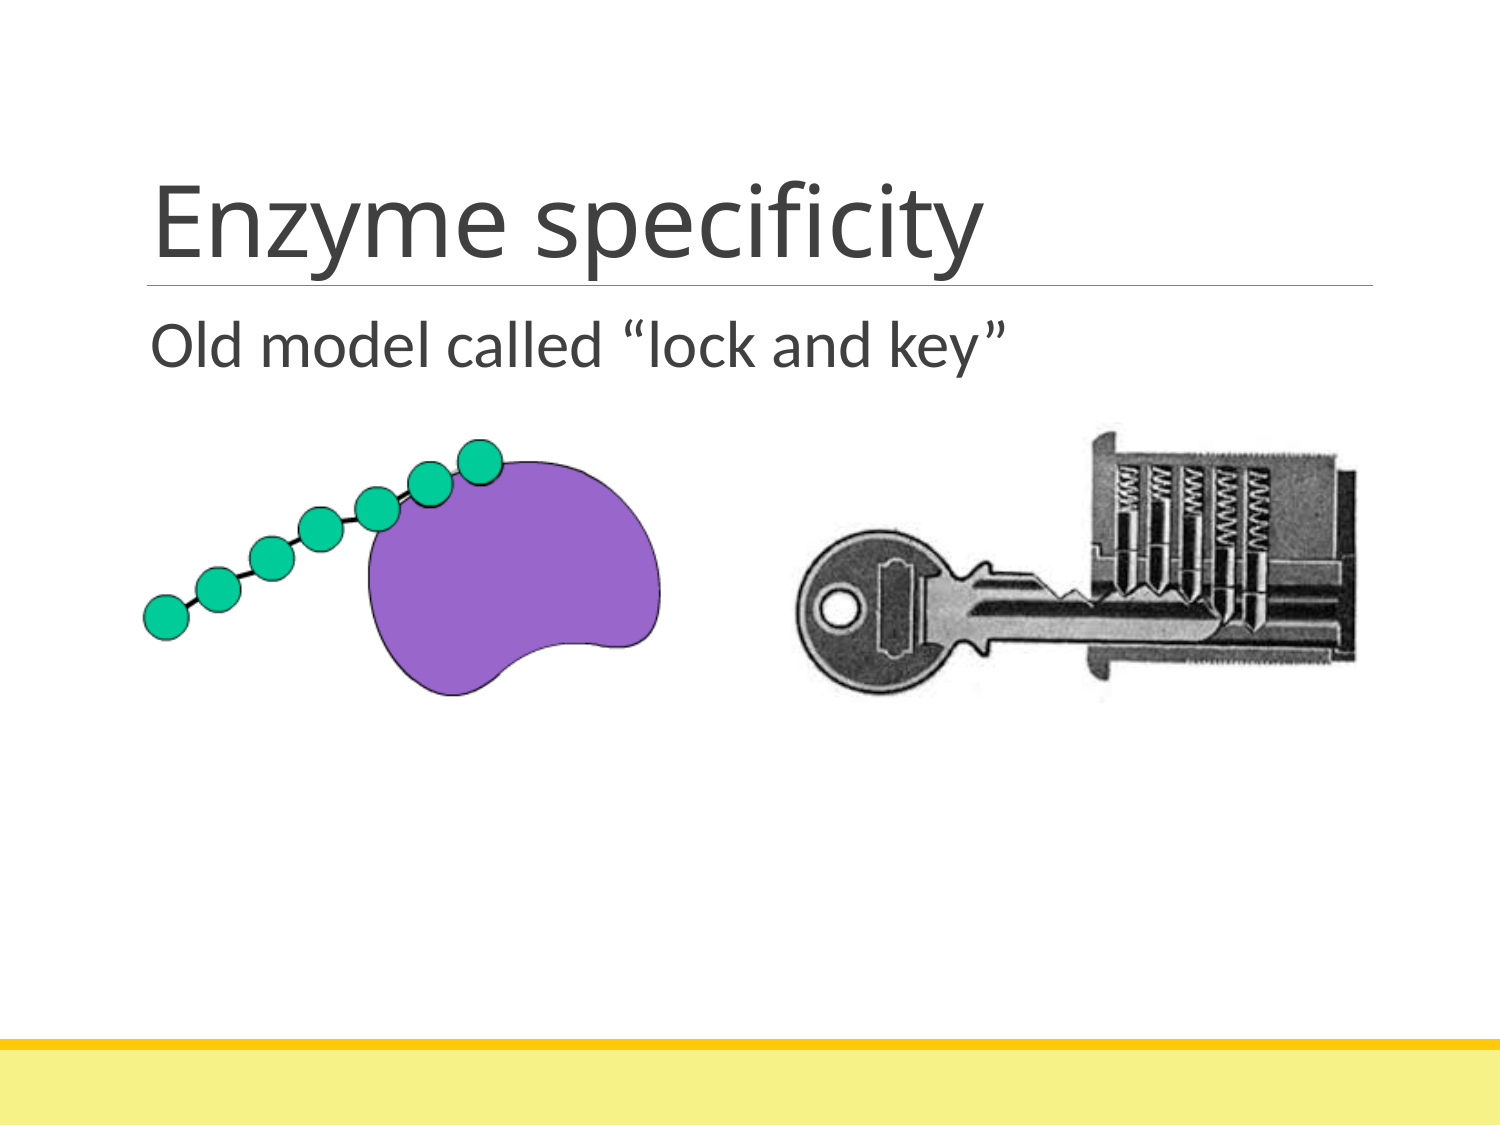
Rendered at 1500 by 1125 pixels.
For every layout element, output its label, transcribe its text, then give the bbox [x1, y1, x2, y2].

list Old model called “lock and key” [135, 302, 1373, 963]
picture [89, 401, 701, 724]
title Enzyme specificity [135, 47, 1373, 285]
picture [780, 421, 1373, 704]
